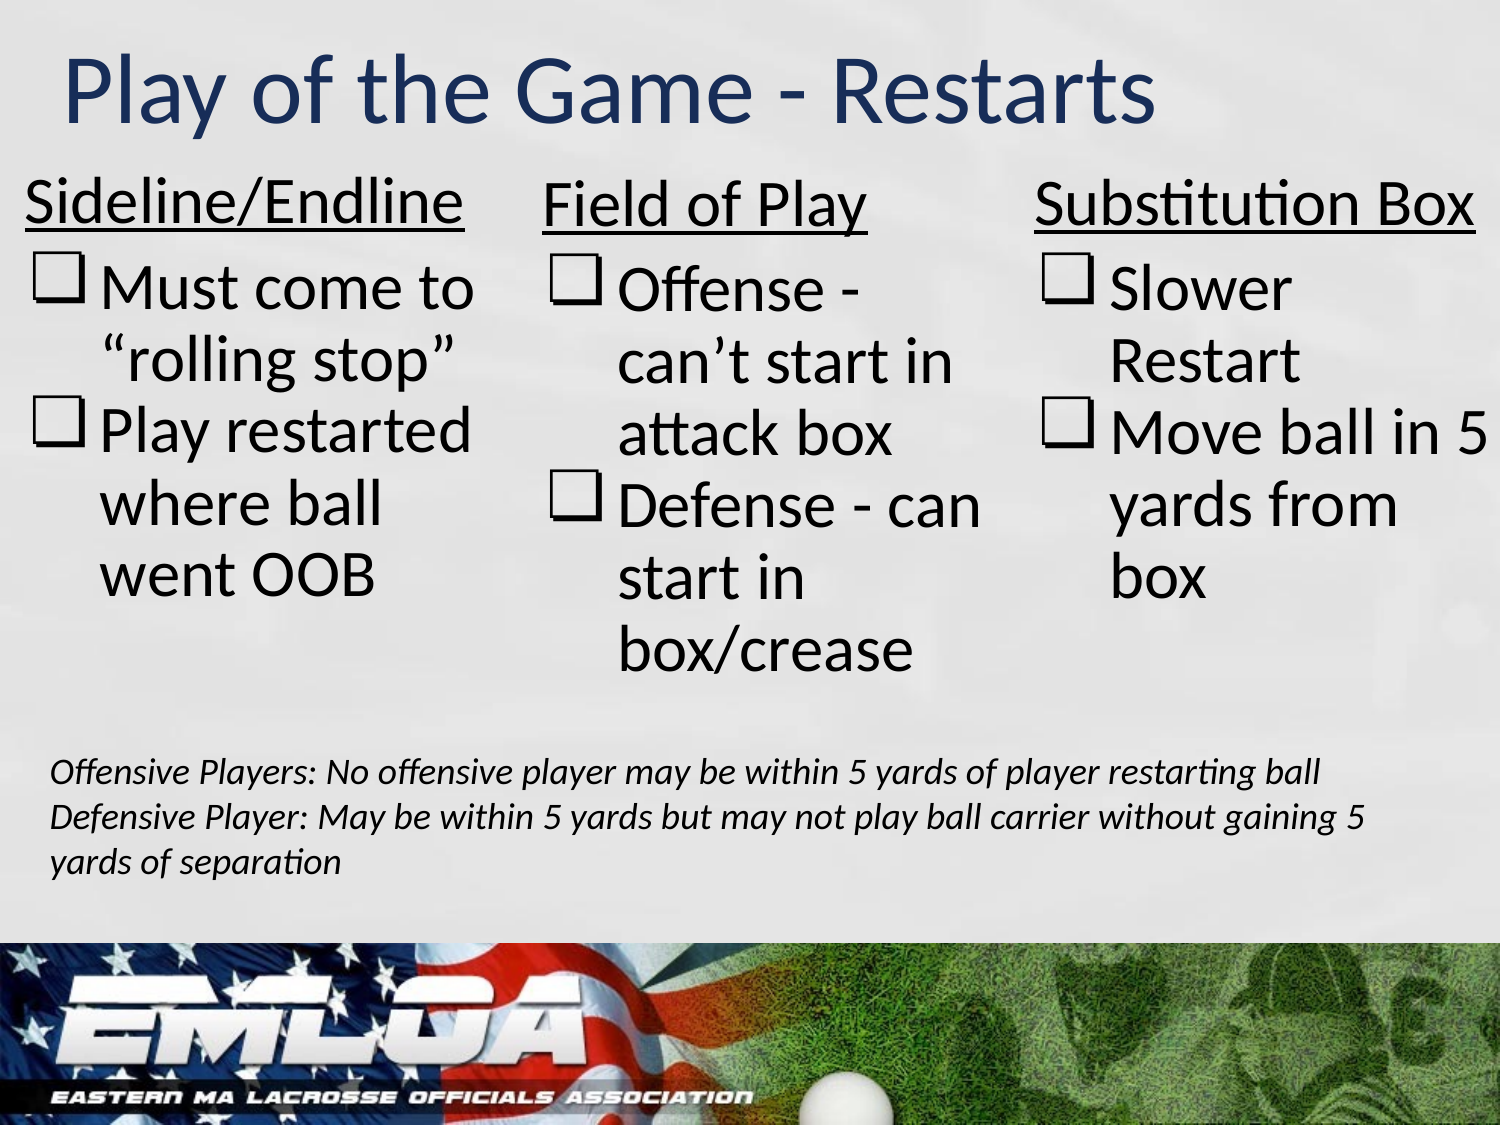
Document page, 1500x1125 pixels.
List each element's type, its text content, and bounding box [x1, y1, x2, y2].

text_box Substitution Box Slower Restart Move ball in 5 yards from box [1019, 152, 1500, 558]
title Play of the Game - Restarts [62, 37, 1438, 147]
picture [0, 0, 1500, 1125]
text_box Field of Play Offense - can’t start in attack box Defense - can start in box/crease [527, 154, 1020, 560]
list Sideline/Endline Must come to “rolling stop” Play restarted where ball went OOB [24, 166, 487, 725]
text_box Offensive Players: No offensive player may be within 5 yards of player restarting ball Defensive Player: May be within 5 yards but may not play ball carrier without gaining 5 yards of separation [34, 731, 1438, 910]
